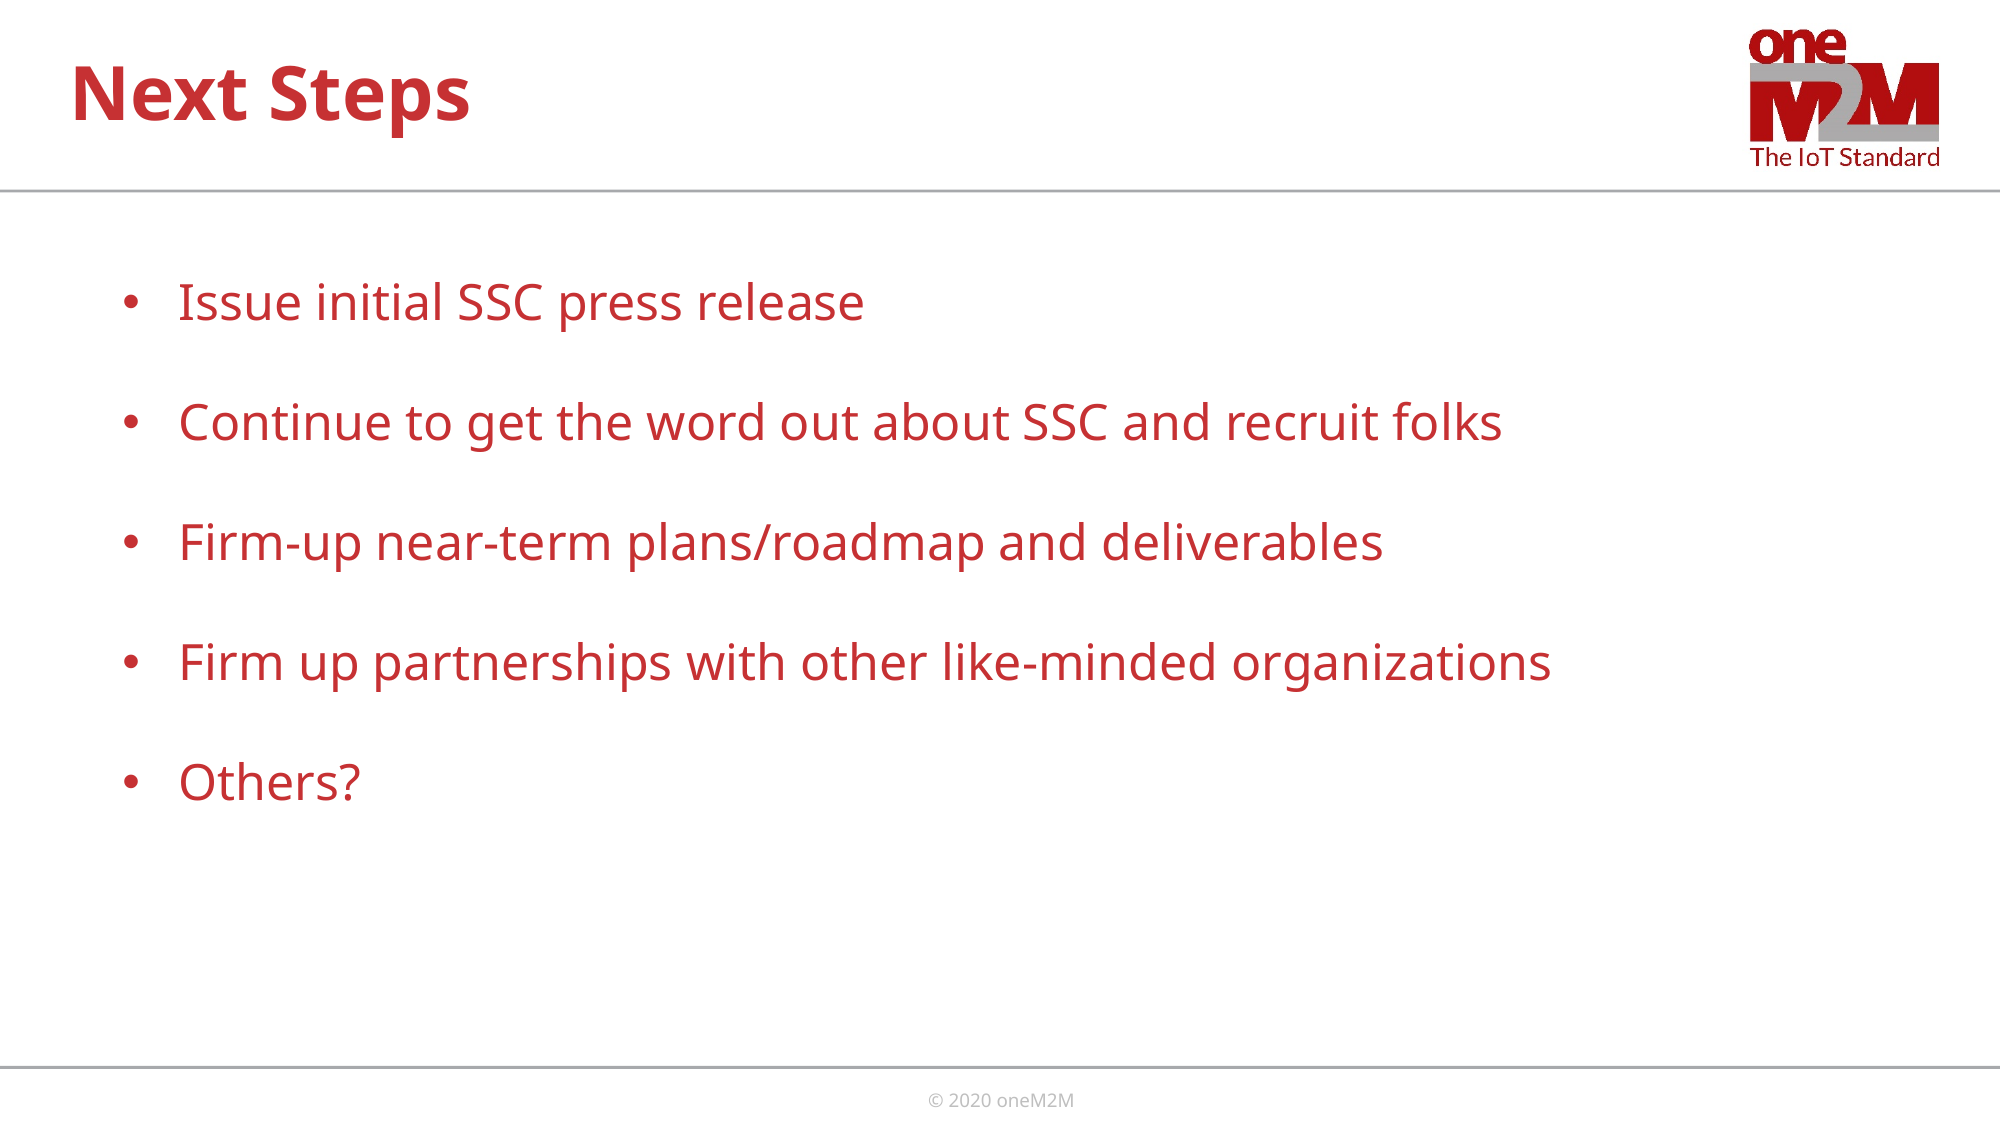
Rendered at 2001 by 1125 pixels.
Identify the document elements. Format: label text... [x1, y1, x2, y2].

picture [1742, 23, 1946, 172]
text_box [91, 225, 1866, 362]
title Next Steps [54, 0, 1707, 193]
text_box Issue initial SSC press release Continue to get the word out about SSC and recruit folks Firm-up near-term plans/roadmap and deliverables Firm up partnerships with other like-minded organizations Others? [107, 263, 1586, 819]
